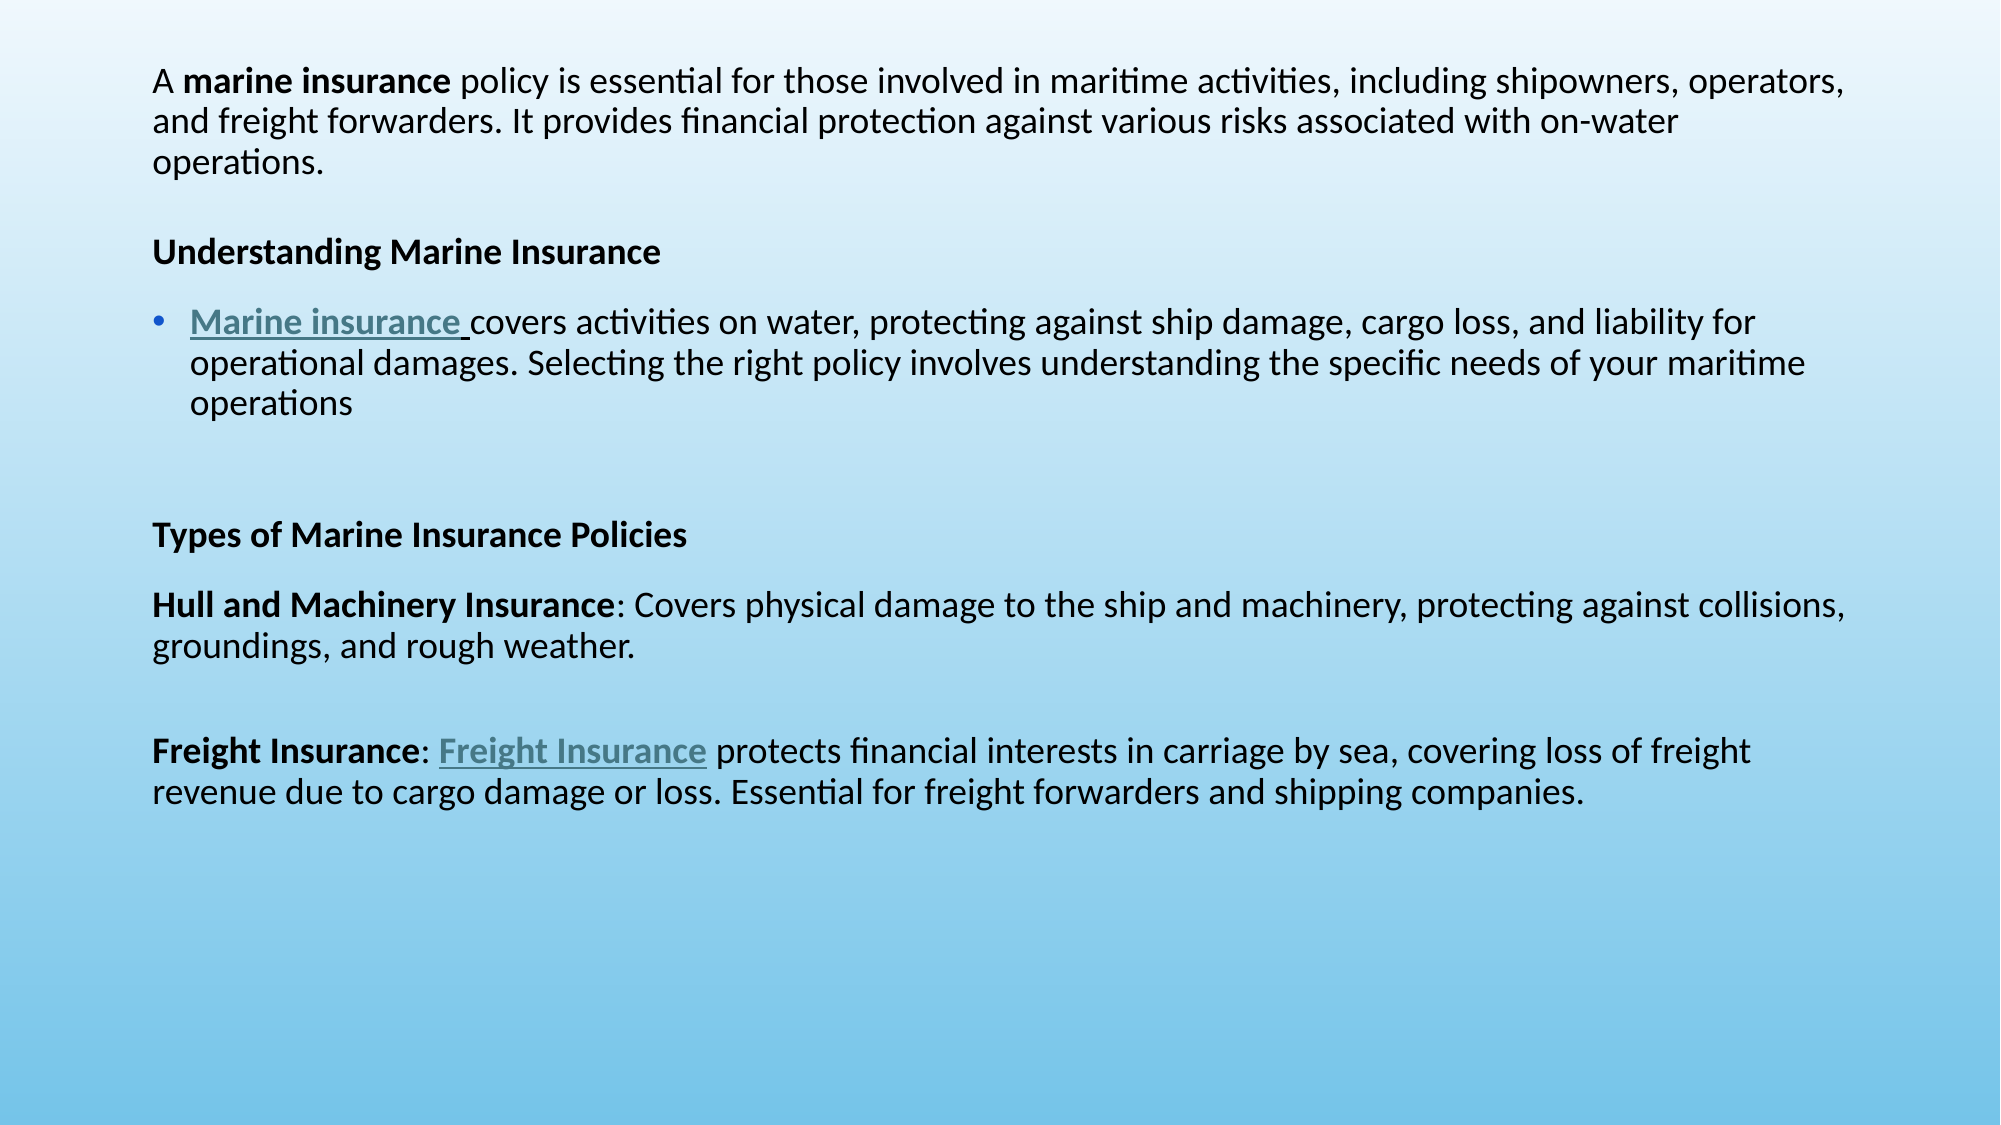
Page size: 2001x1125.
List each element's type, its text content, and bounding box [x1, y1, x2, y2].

list A marine insurance policy is essential for those involved in maritime activities, including shipowners, operators, and freight forwarders. It provides financial protection against various risks associated with on-water operations. Understanding Marine Insurance Marine insurance covers activities on water, protecting against ship damage, cargo loss, and liability for operational damages. Selecting the right policy involves understanding the specific needs of your maritime operations Types of Marine Insurance Policies Hull and Machinery Insurance: Covers physical damage to the ship and machinery, protecting against collisions, groundings, and rough weather. Freight Insurance: Freight Insurance protects financial interests in carriage by sea, covering loss of freight revenue due to cargo damage or loss. Essential for freight forwarders and shipping companies. [137, 53, 1863, 1014]
